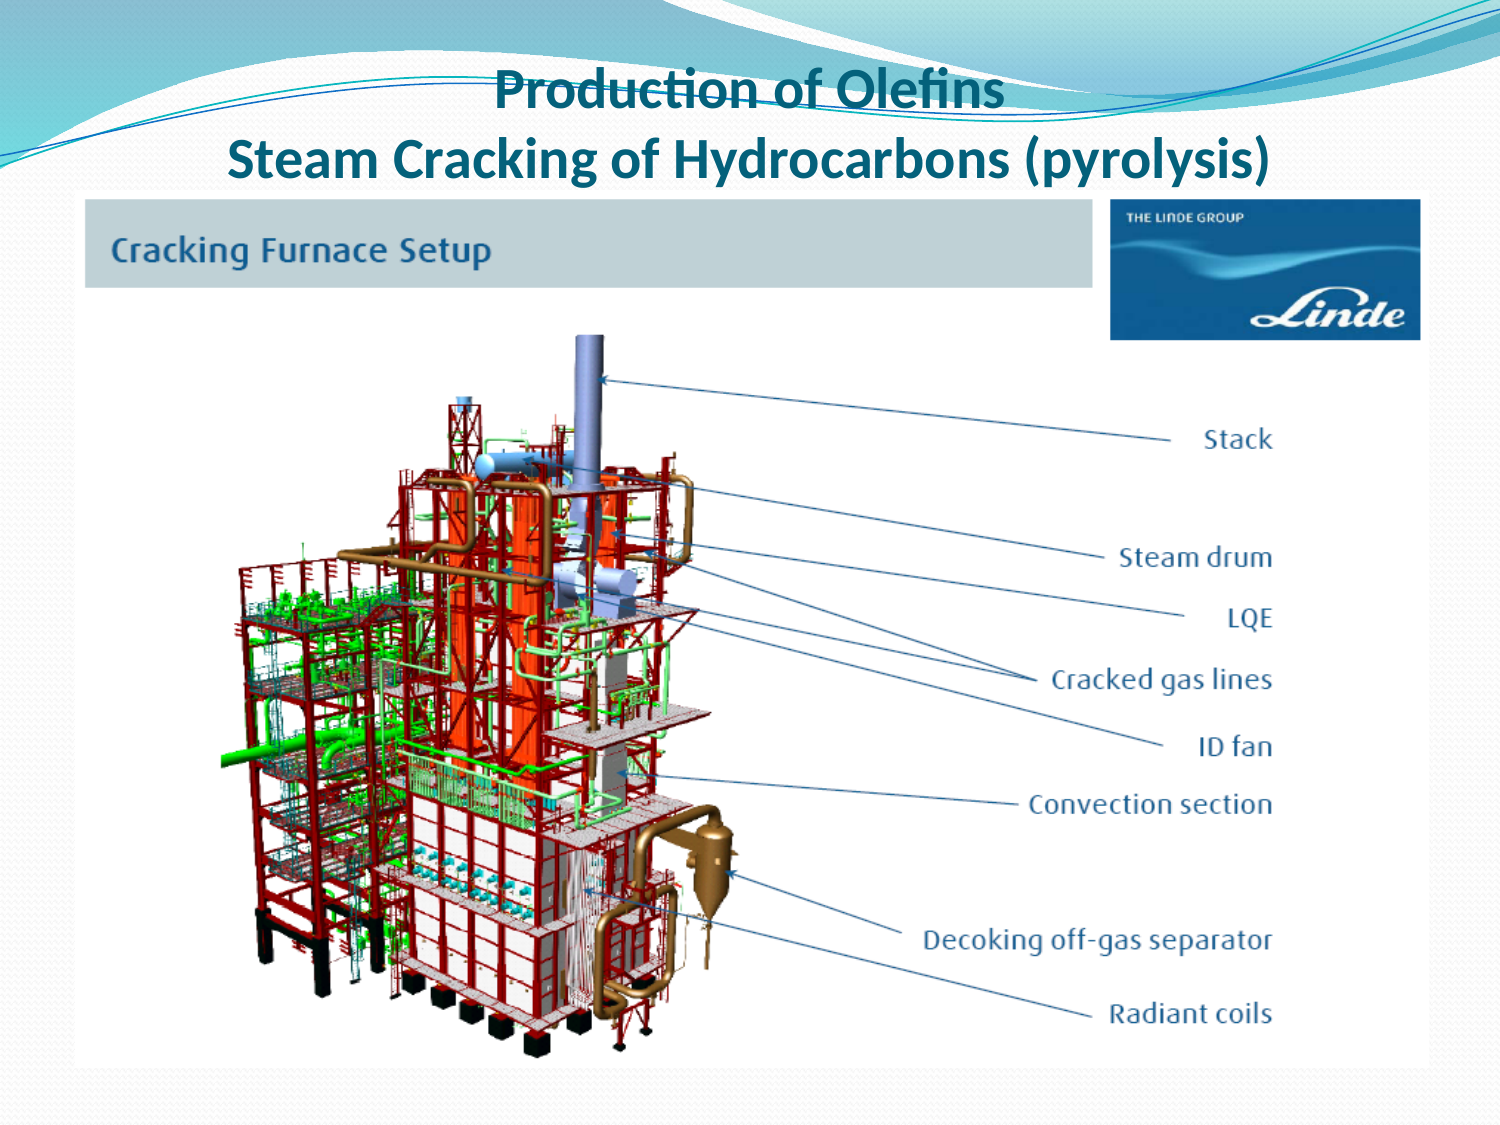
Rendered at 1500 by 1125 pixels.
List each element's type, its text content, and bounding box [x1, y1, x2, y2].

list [74, 190, 1430, 1068]
title Production of Olefins Steam Cracking of Hydrocarbons (pyrolysis) [74, 37, 1426, 190]
